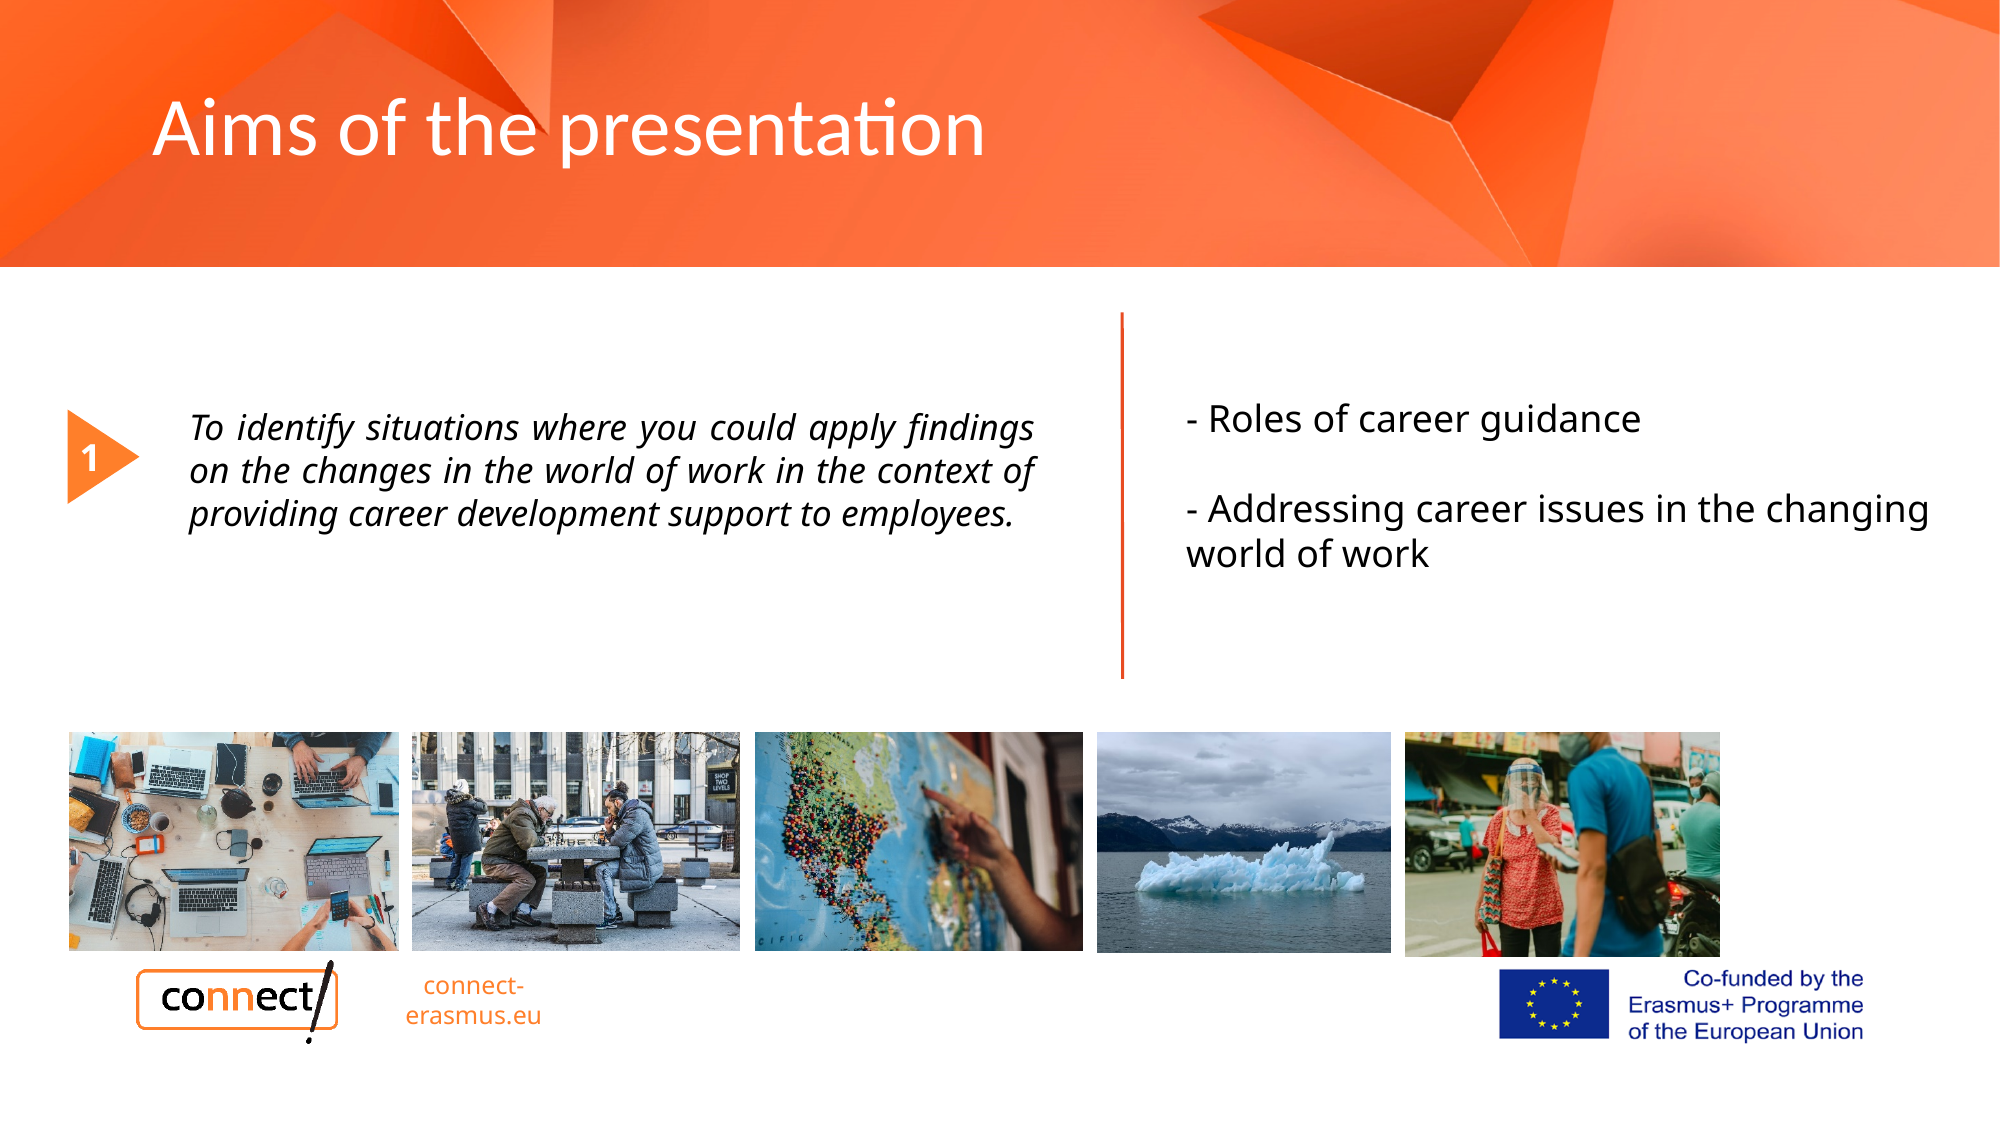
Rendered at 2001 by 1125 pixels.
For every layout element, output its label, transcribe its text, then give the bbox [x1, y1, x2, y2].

picture [412, 732, 740, 951]
picture [2, 0, 2000, 267]
picture [69, 732, 400, 951]
text_box To identify situations where you could apply findings on the changes in the world of work in the context of providing career development support to employees. [174, 397, 1050, 578]
text_box Aims of the presentation [137, 69, 1863, 182]
picture [1498, 968, 1863, 1044]
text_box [64, 409, 140, 505]
text_box - Roles of career guidance - Addressing career issues in the changing world of work [1171, 387, 1977, 673]
picture [1405, 732, 1720, 957]
picture [136, 960, 338, 1044]
picture [1097, 732, 1391, 953]
picture [755, 732, 1083, 951]
footer connect-erasmus.eu [341, 976, 607, 1022]
